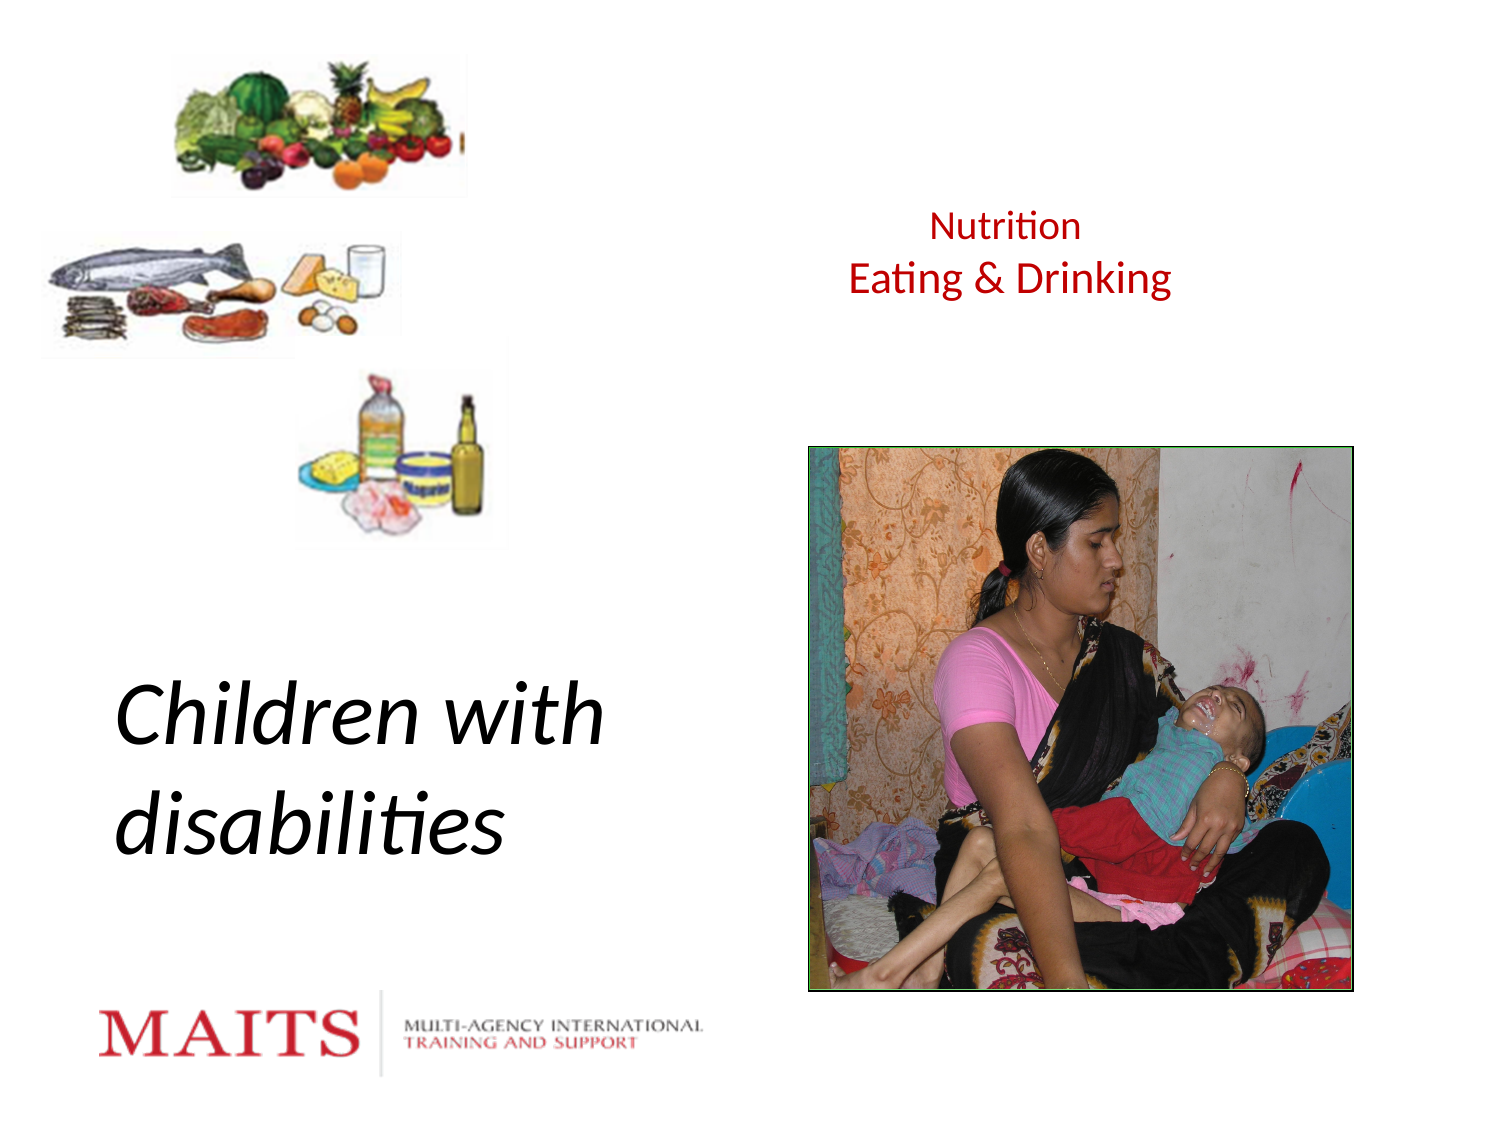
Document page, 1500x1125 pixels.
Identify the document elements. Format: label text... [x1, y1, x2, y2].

text_box Children with disabilities [100, 645, 786, 880]
picture [40, 231, 510, 551]
picture [808, 446, 1353, 991]
title Nutrition Eating & Drinking [372, 90, 1500, 412]
picture [170, 54, 469, 199]
picture [98, 990, 706, 1080]
